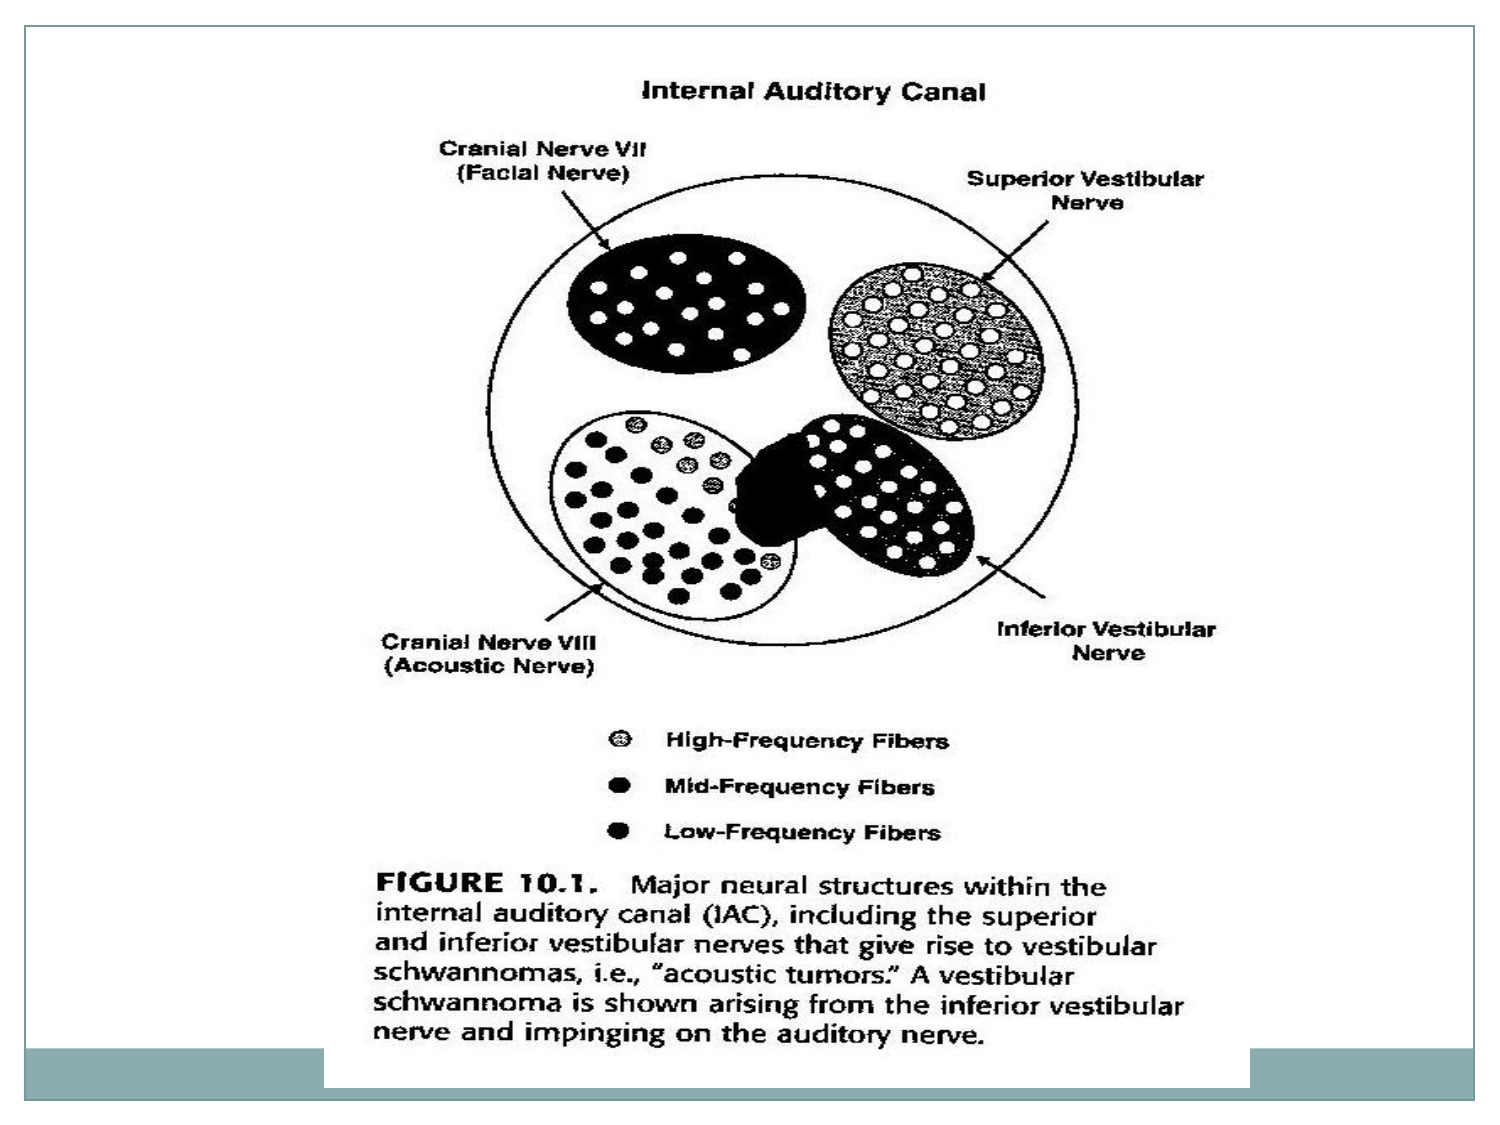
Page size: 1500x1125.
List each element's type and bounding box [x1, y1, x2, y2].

picture [324, 37, 1251, 1088]
